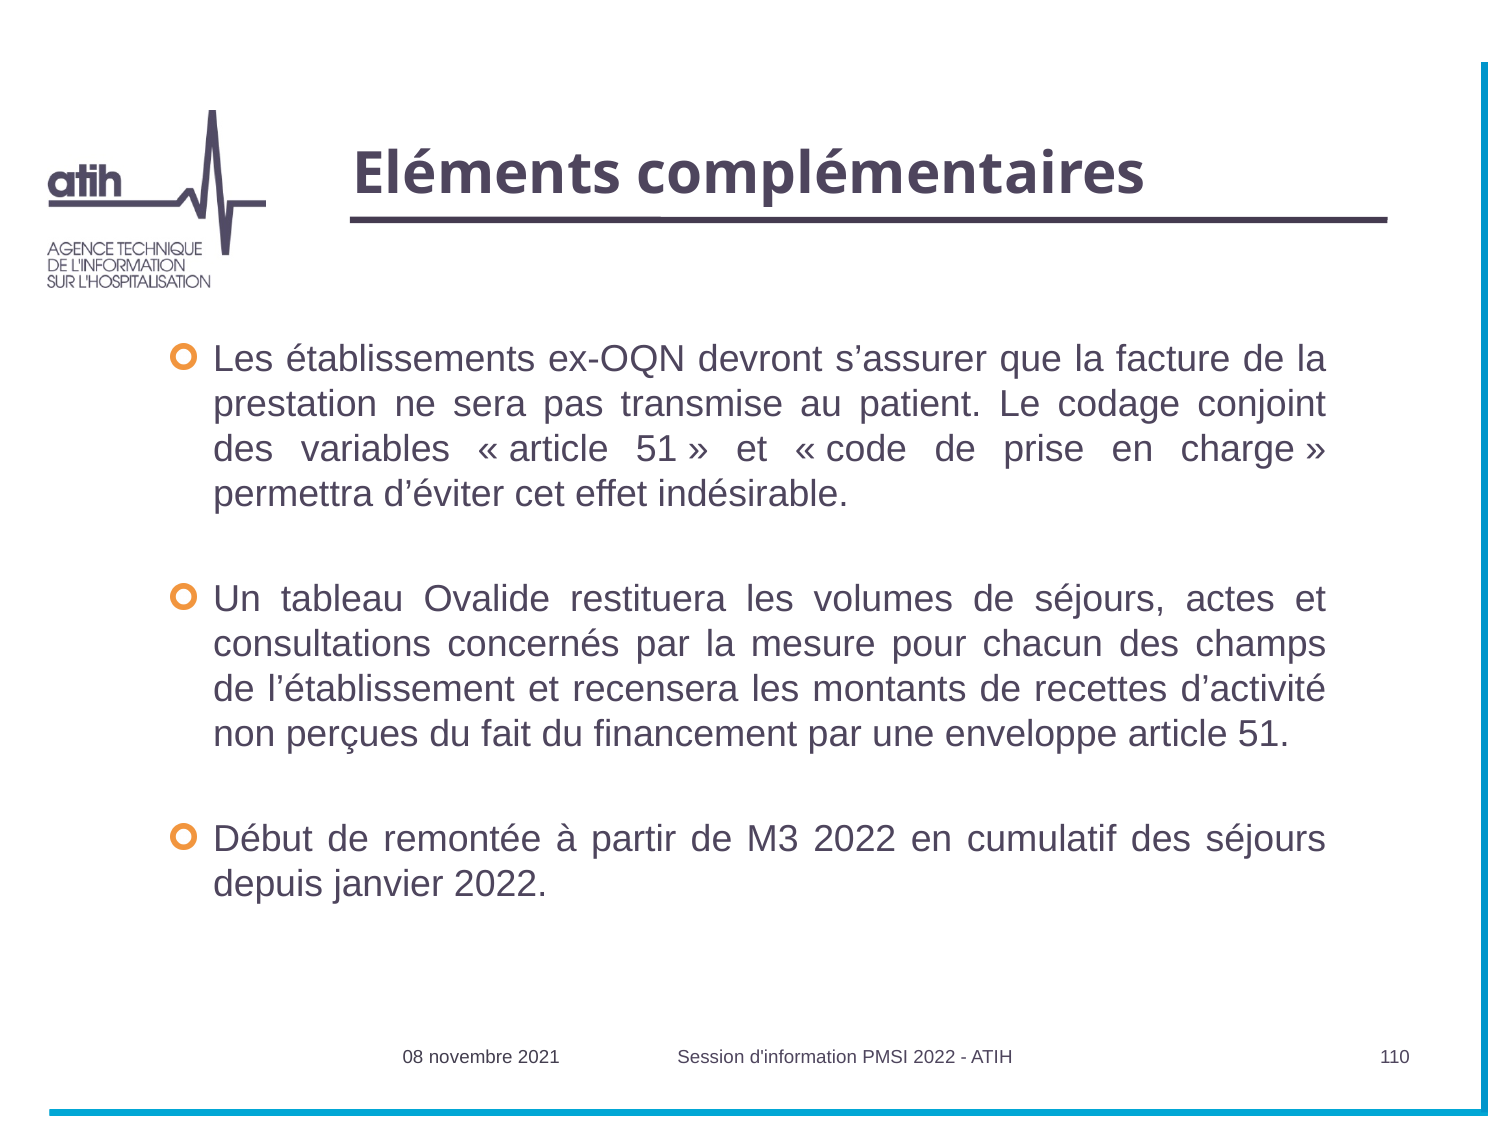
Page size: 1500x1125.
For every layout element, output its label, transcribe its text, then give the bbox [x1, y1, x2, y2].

picture [170, 583, 197, 610]
title Eléments complémentaires [337, 50, 1338, 213]
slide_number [387, 1037, 638, 1113]
picture [47, 110, 266, 288]
list Les établissements ex-OQN devront s’assurer que la facture de la prestation ne sera pas transmise au patient. Le codage conjoint des variables « article 51 » et « code de prise en charge » permettra d’éviter cet effet indésirable. Un tableau Ovalide restituera les volumes de séjours, actes et consultations concernés par la mesure pour chacun des champs de l’établissement et recensera les montants de recettes d’activité non perçues du fait du financement par une enveloppe article 51. Début de remontée à partir de M3 2022 en cumulatif des séjours depuis janvier 2022. [125, 326, 1342, 1000]
footer Session d'information PMSI 2022 - ATIH [662, 1037, 1138, 1113]
picture [170, 343, 197, 370]
picture [170, 823, 197, 850]
slide_number 110 [1149, 1037, 1425, 1104]
